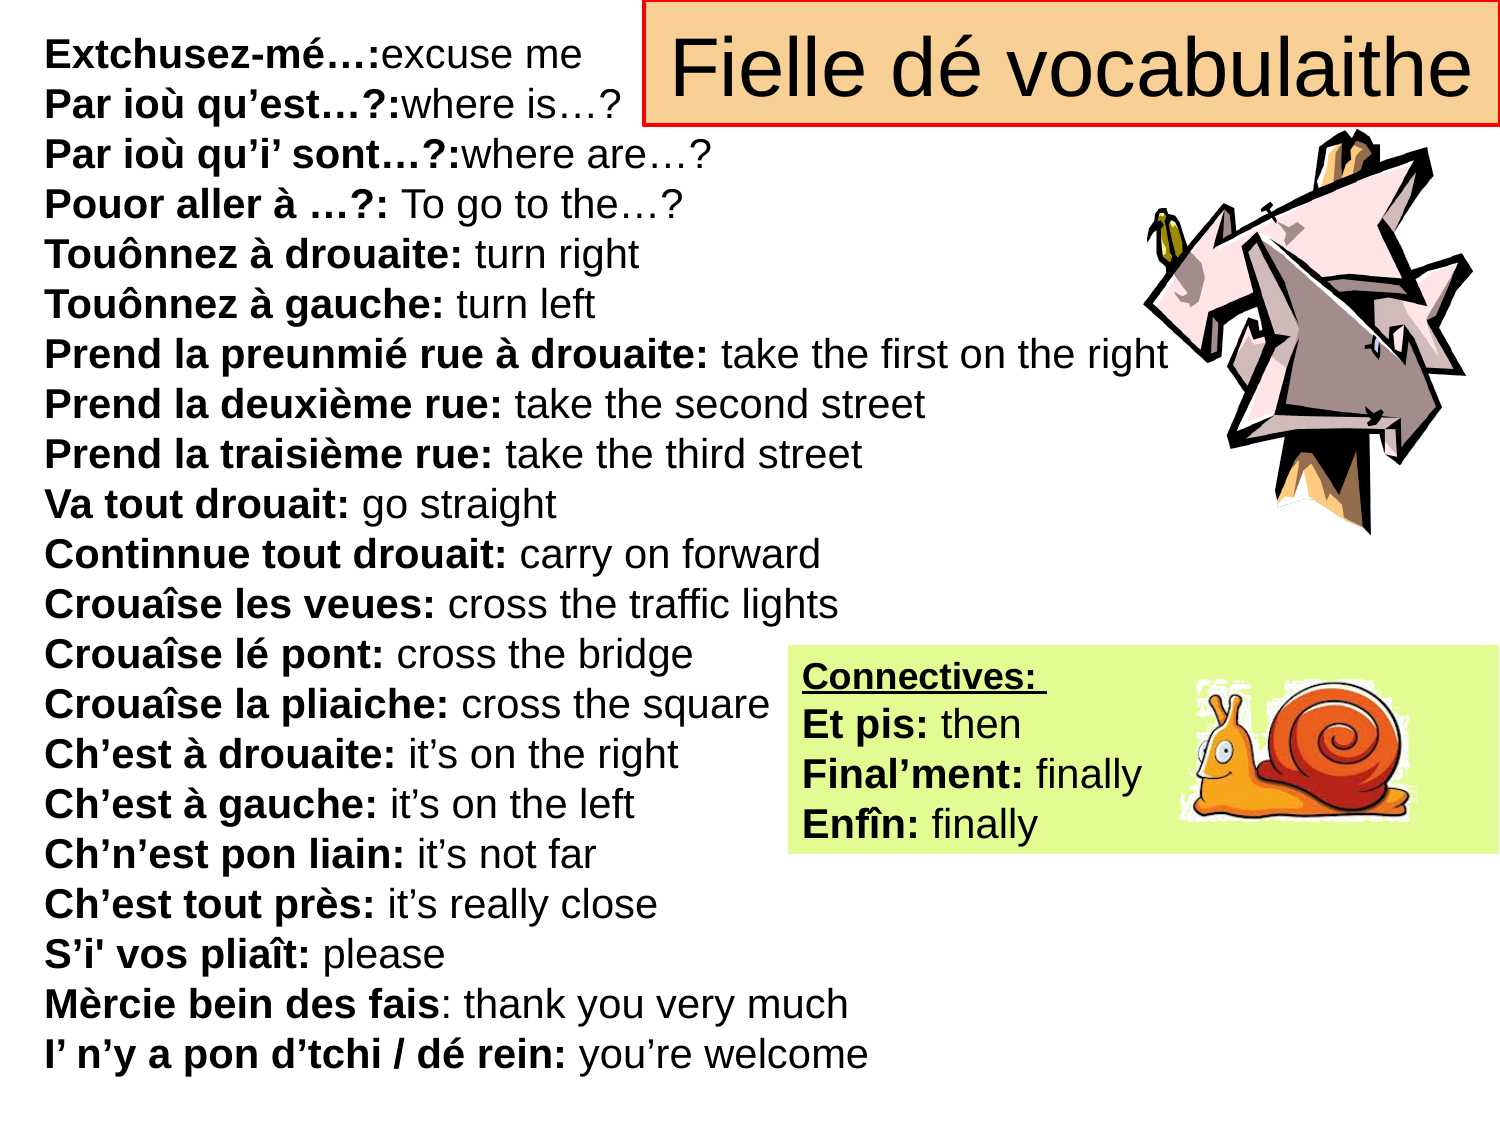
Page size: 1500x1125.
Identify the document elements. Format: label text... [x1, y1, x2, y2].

text_box Connectives: Et pis: then Final’ment: finally Enfîn: finally [787, 644, 1500, 855]
picture [1145, 663, 1437, 871]
text_box Fielle dé vocabulaithe [642, 0, 1500, 127]
text_box Extchusez-mé…:excuse me Par ioù qu’est…?:where is…? Par ioù qu’i’ sont…?:where are…? Pouor aller à …?: To go to the…? Touônnez à drouaite: turn right Touônnez à gauche: turn left Prend la preunmié rue à drouaite: take the first on the right Prend la deuxième rue: take the second street Prend la traisième rue: take the third street Va tout drouait: go straight Continnue tout drouait: carry on forward Crouaîse les veues: cross the traffic lights Crouaîse lé pont: cross the bridge Crouaîse la pliaiche: cross the square Ch’est à drouaite: it’s on the right Ch’est à gauche: it’s on the left Ch’n’est pon liain: it’s not far Ch’est tout près: it’s really close S’i' vos pliaît: please Mèrcie bein des fais: thank you very much I’ n’y a pon d’tchi / dé rein: you’re welcome [29, 19, 1361, 1085]
picture [1143, 125, 1475, 539]
